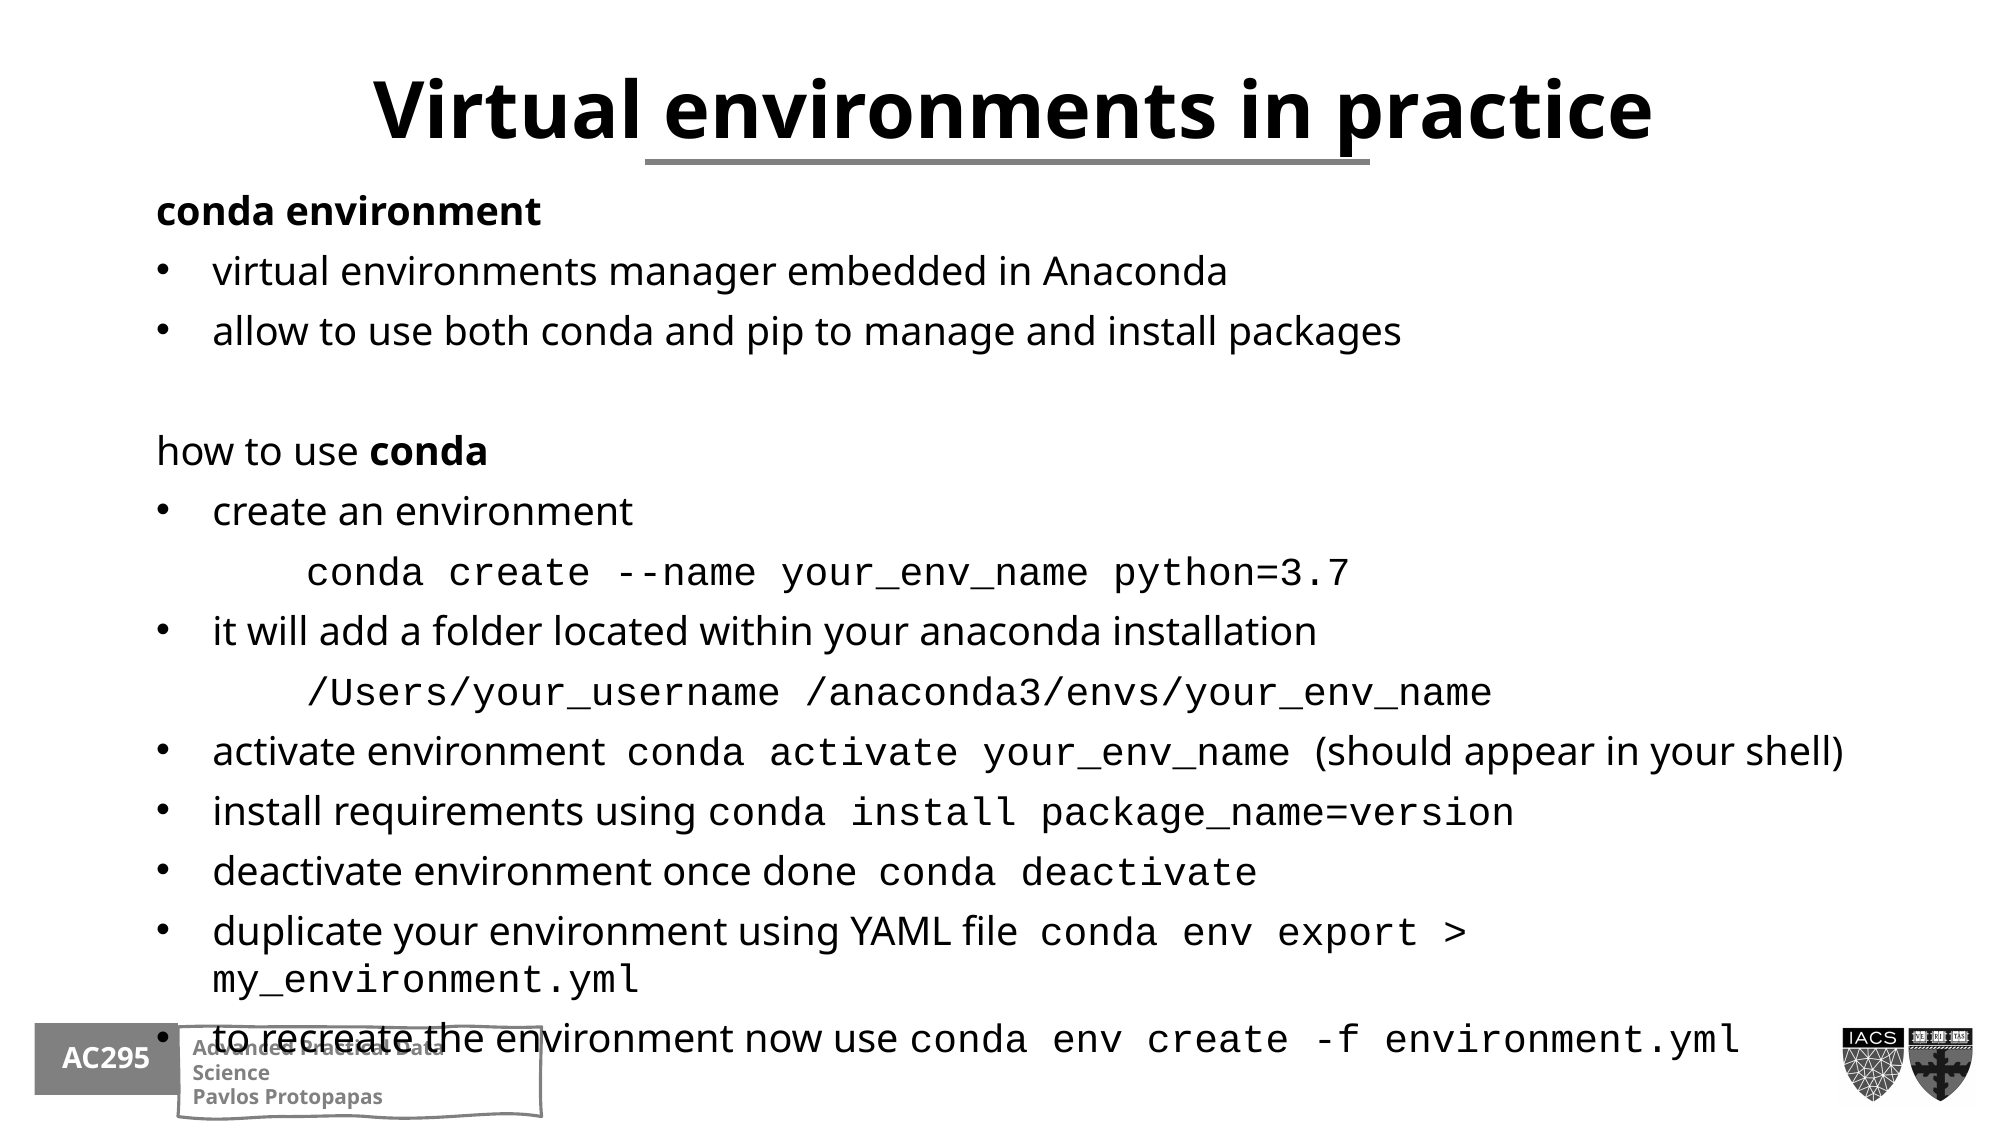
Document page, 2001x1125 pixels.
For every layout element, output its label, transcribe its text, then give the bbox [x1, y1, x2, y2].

picture [1838, 1023, 1977, 1107]
text_box conda environment virtual environments manager embedded in Anaconda allow to use both conda and pip to manage and install packages how to use conda create an environment conda create --name your_env_name python=3.7 it will add a folder located within your anaconda installation /Users/your_username /anaconda3/envs/your_env_name activate environment conda activate your_env_name (should appear in your shell) install requirements using conda install package_name=version deactivate environment once done conda deactivate duplicate your environment using YAML file conda env export > my_environment.yml to recreate the environment now use conda env create -f environment.yml [141, 178, 1887, 1068]
list Virtual environments in practice [190, 51, 1838, 158]
